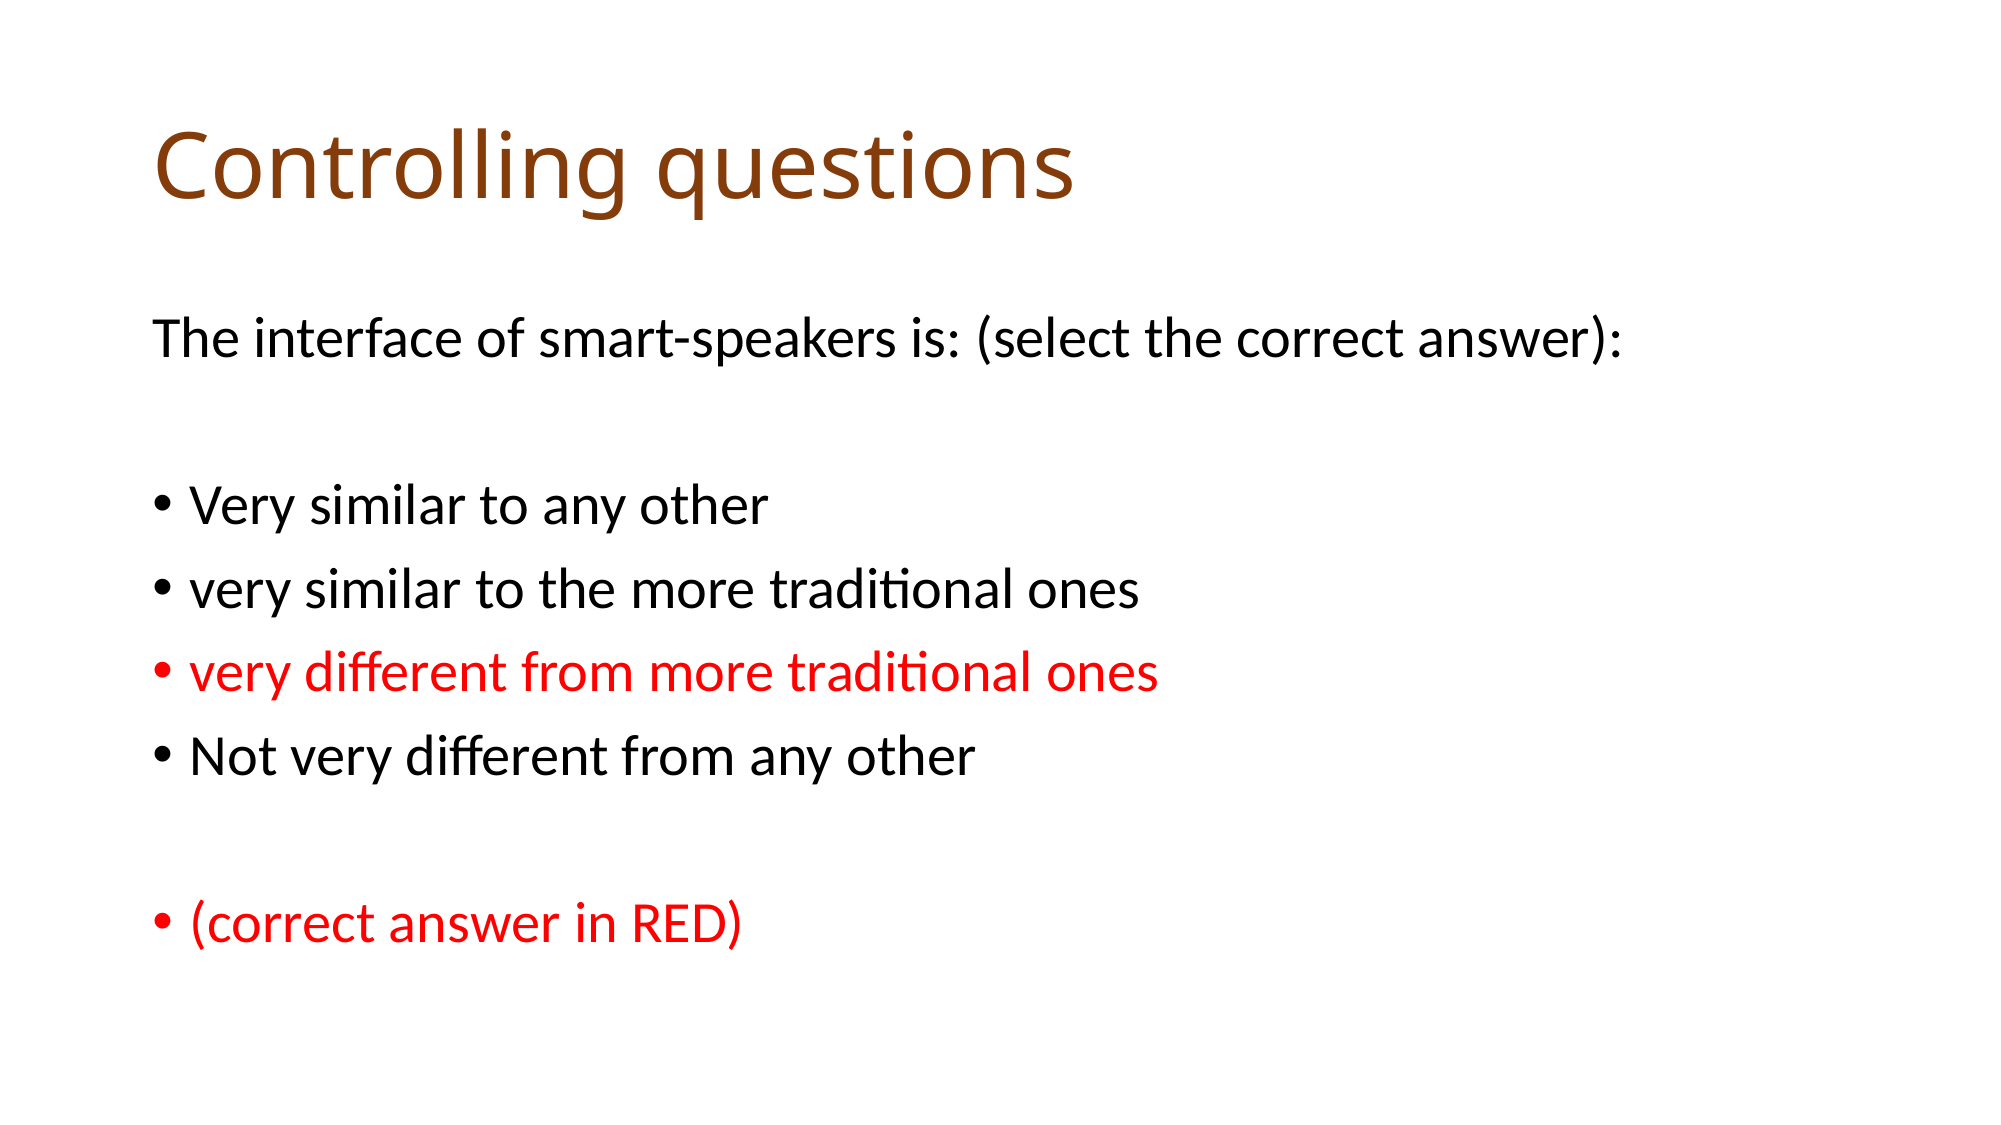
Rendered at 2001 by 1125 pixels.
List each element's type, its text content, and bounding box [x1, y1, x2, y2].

title Controlling questions [137, 59, 1863, 278]
list The interface of smart-speakers is: (select the correct answer): Very similar to any other very similar to the more traditional ones very different from more traditional ones Not very different from any other (correct answer in RED) [137, 299, 1863, 1014]
